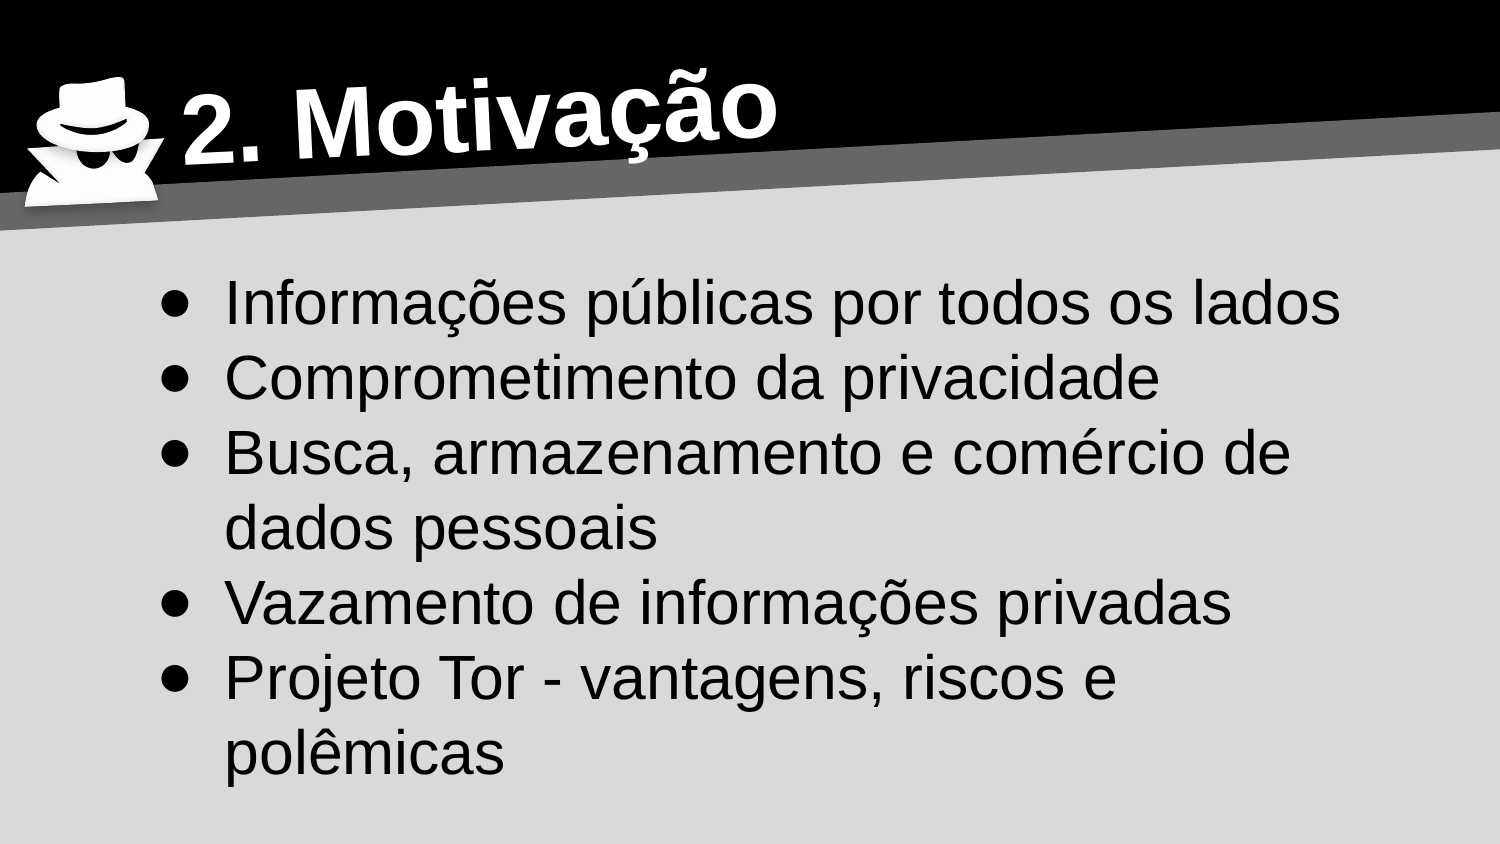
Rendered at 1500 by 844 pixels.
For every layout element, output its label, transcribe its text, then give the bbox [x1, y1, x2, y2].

picture [9, 71, 177, 225]
text_box Informações públicas por todos os lados Comprometimento da privacidade Busca, armazenamento e comércio de dados pessoais Vazamento de informações privadas Projeto Tor - vantagens, riscos e polêmicas [134, 247, 1366, 363]
list 2. Motivação [161, 0, 1407, 116]
